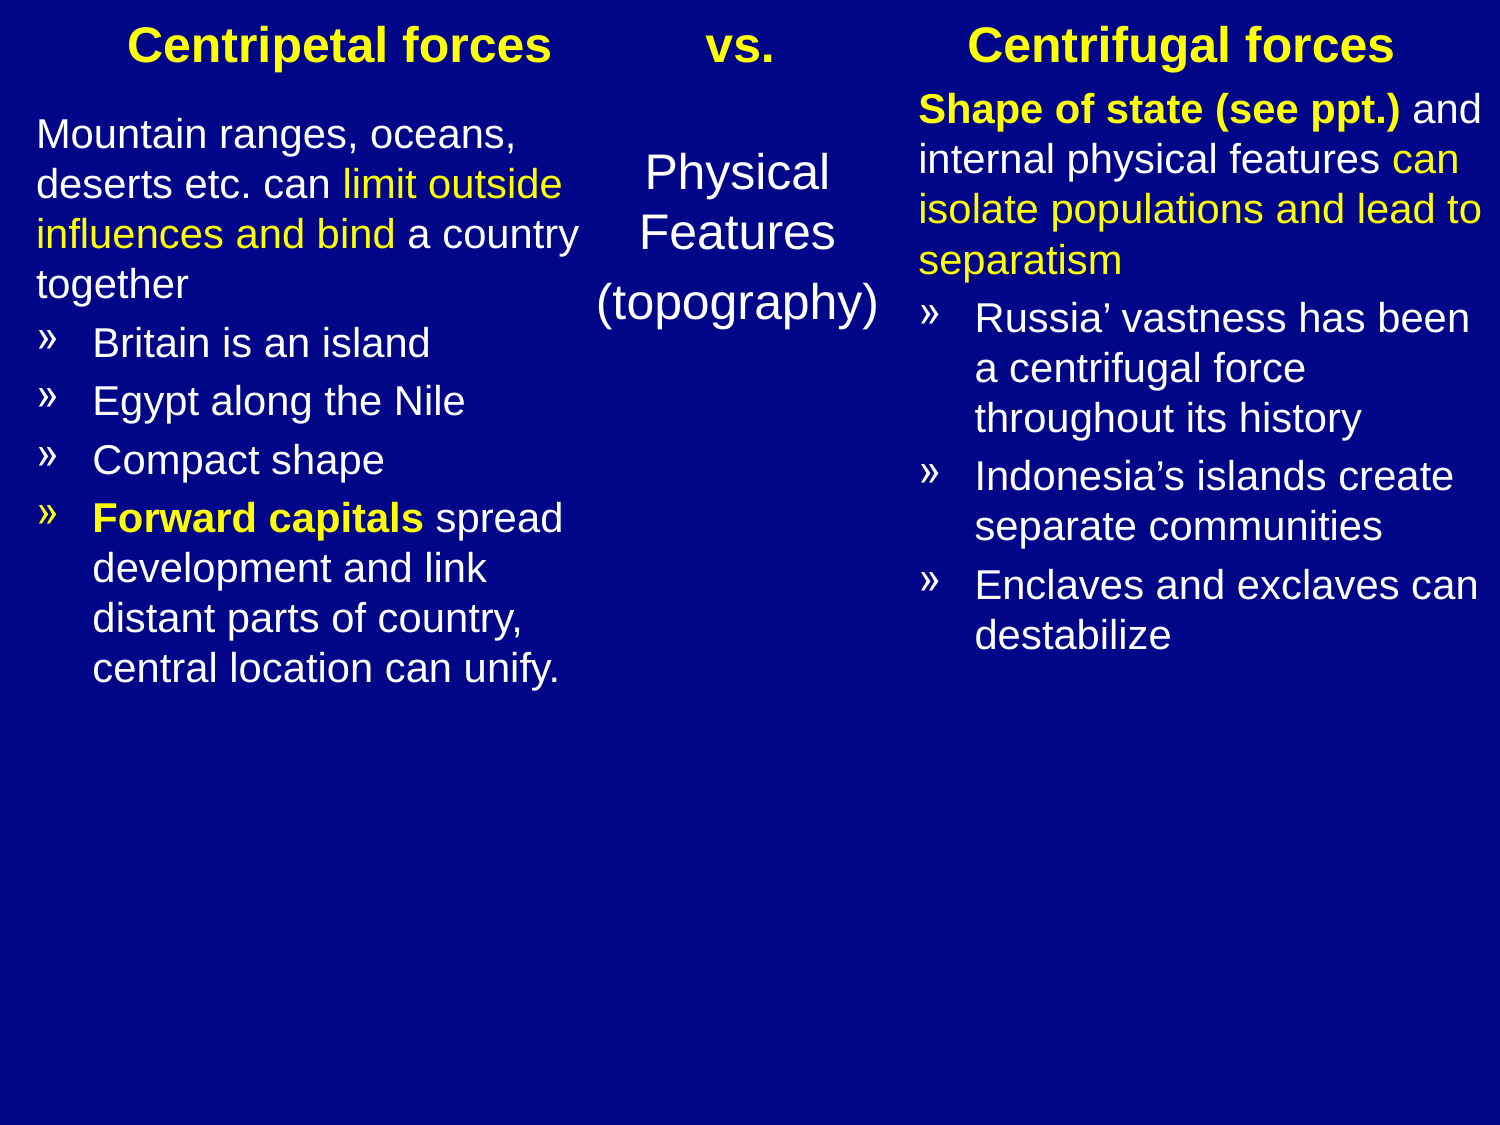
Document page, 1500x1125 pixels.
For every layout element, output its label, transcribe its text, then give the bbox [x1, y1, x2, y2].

text_box Shape of state (see ppt.) and internal physical features can isolate populations and lead to separatism Russia’ vastness has been a centrifugal force throughout its history Indonesia’s islands create separate communities Enclaves and exclaves can destabilize [903, 74, 1500, 1125]
list Centrifugal forces [924, 0, 1438, 74]
list Centripetal forces vs. [0, 50, 875, 150]
text_box Physical Features (topography) [487, 62, 913, 1125]
text_box Mountain ranges, oceans, deserts etc. can limit outside influences and bind a country together Britain is an island Egypt along the Nile Compact shape Forward capitals spread development and link distant parts of country, central location can unify. [21, 99, 597, 1088]
